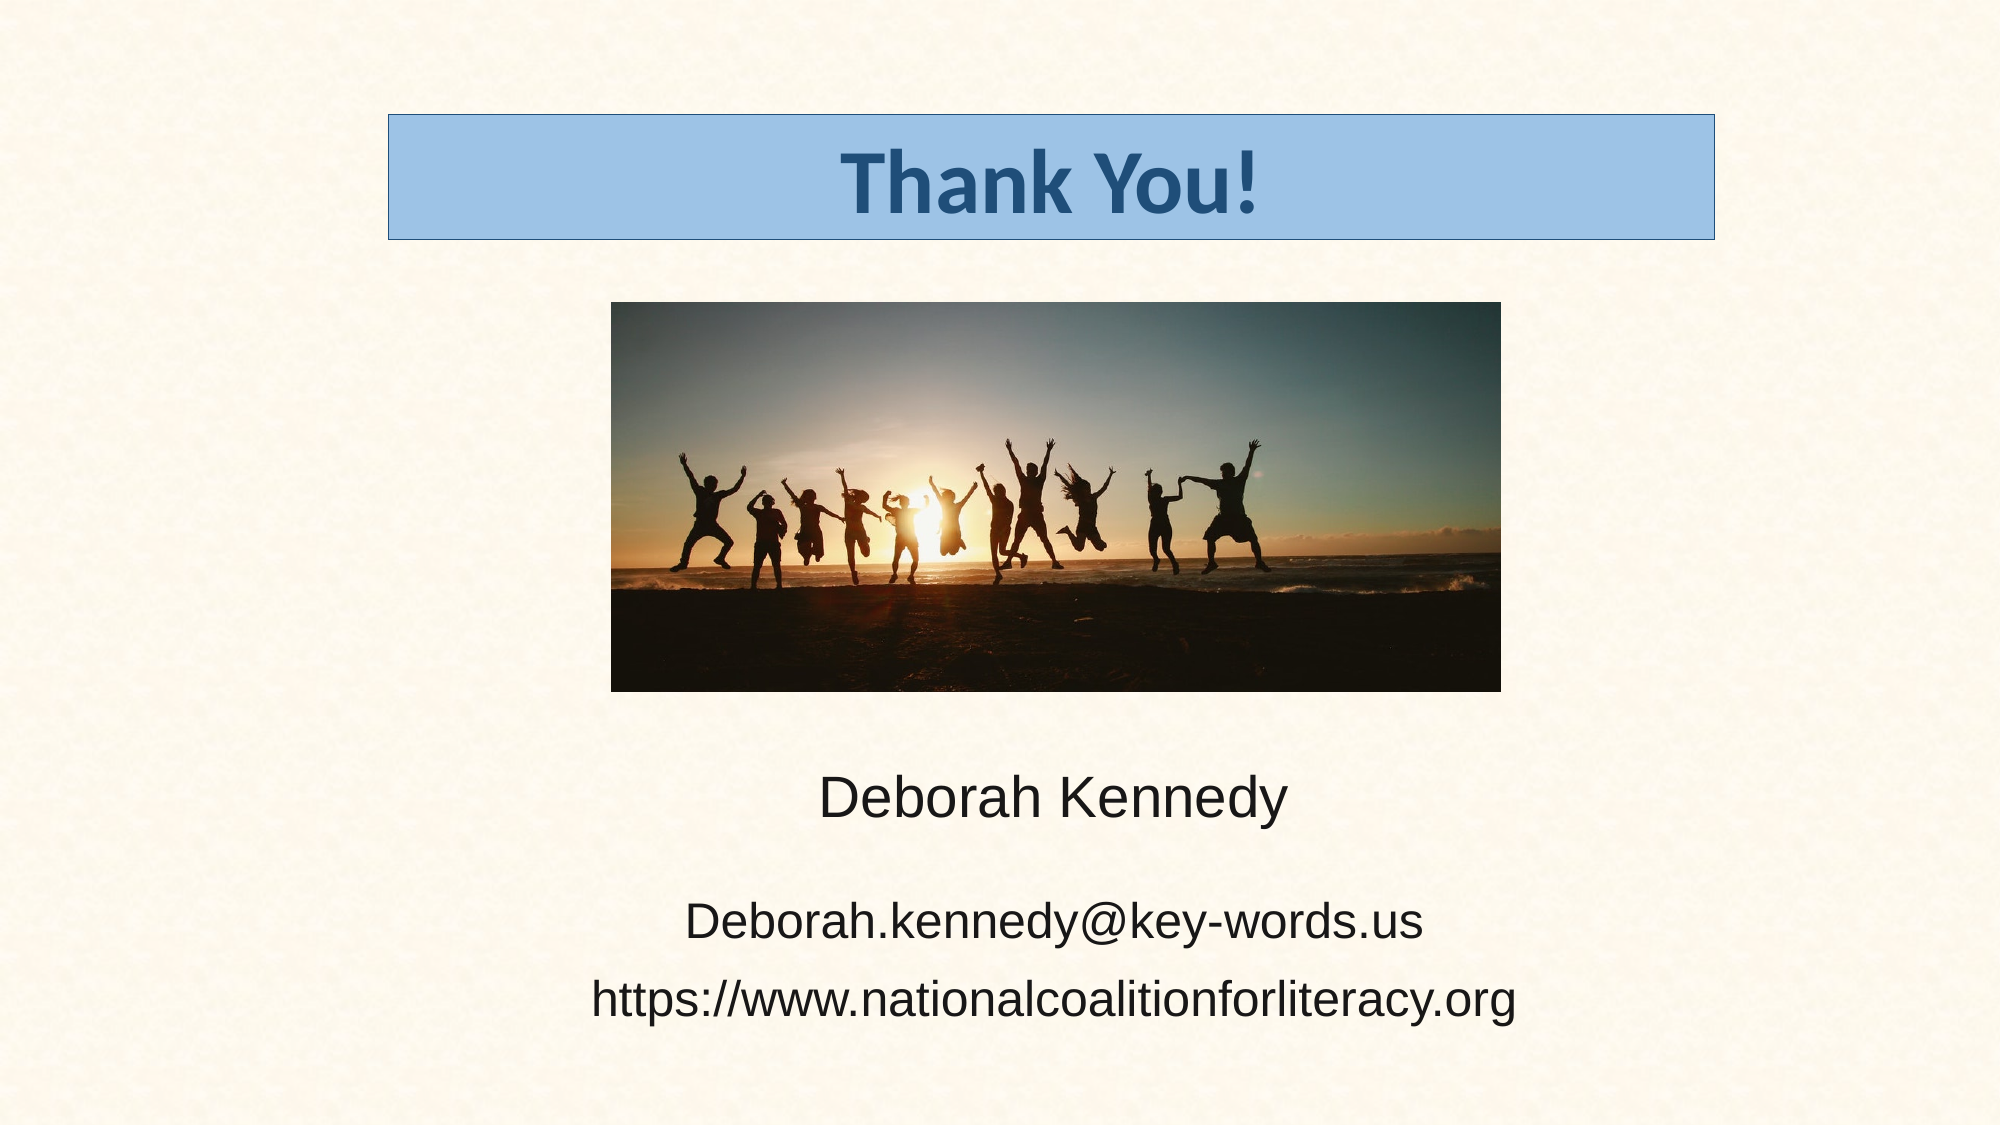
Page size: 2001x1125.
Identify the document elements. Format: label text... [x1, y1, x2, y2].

text_box Thank You! [388, 114, 1715, 240]
picture [611, 302, 1501, 692]
text_box Deborah Kennedy Deborah.kennedy@key-words.us https://www.nationalcoalitionforliteracy.org [499, 699, 1609, 1063]
